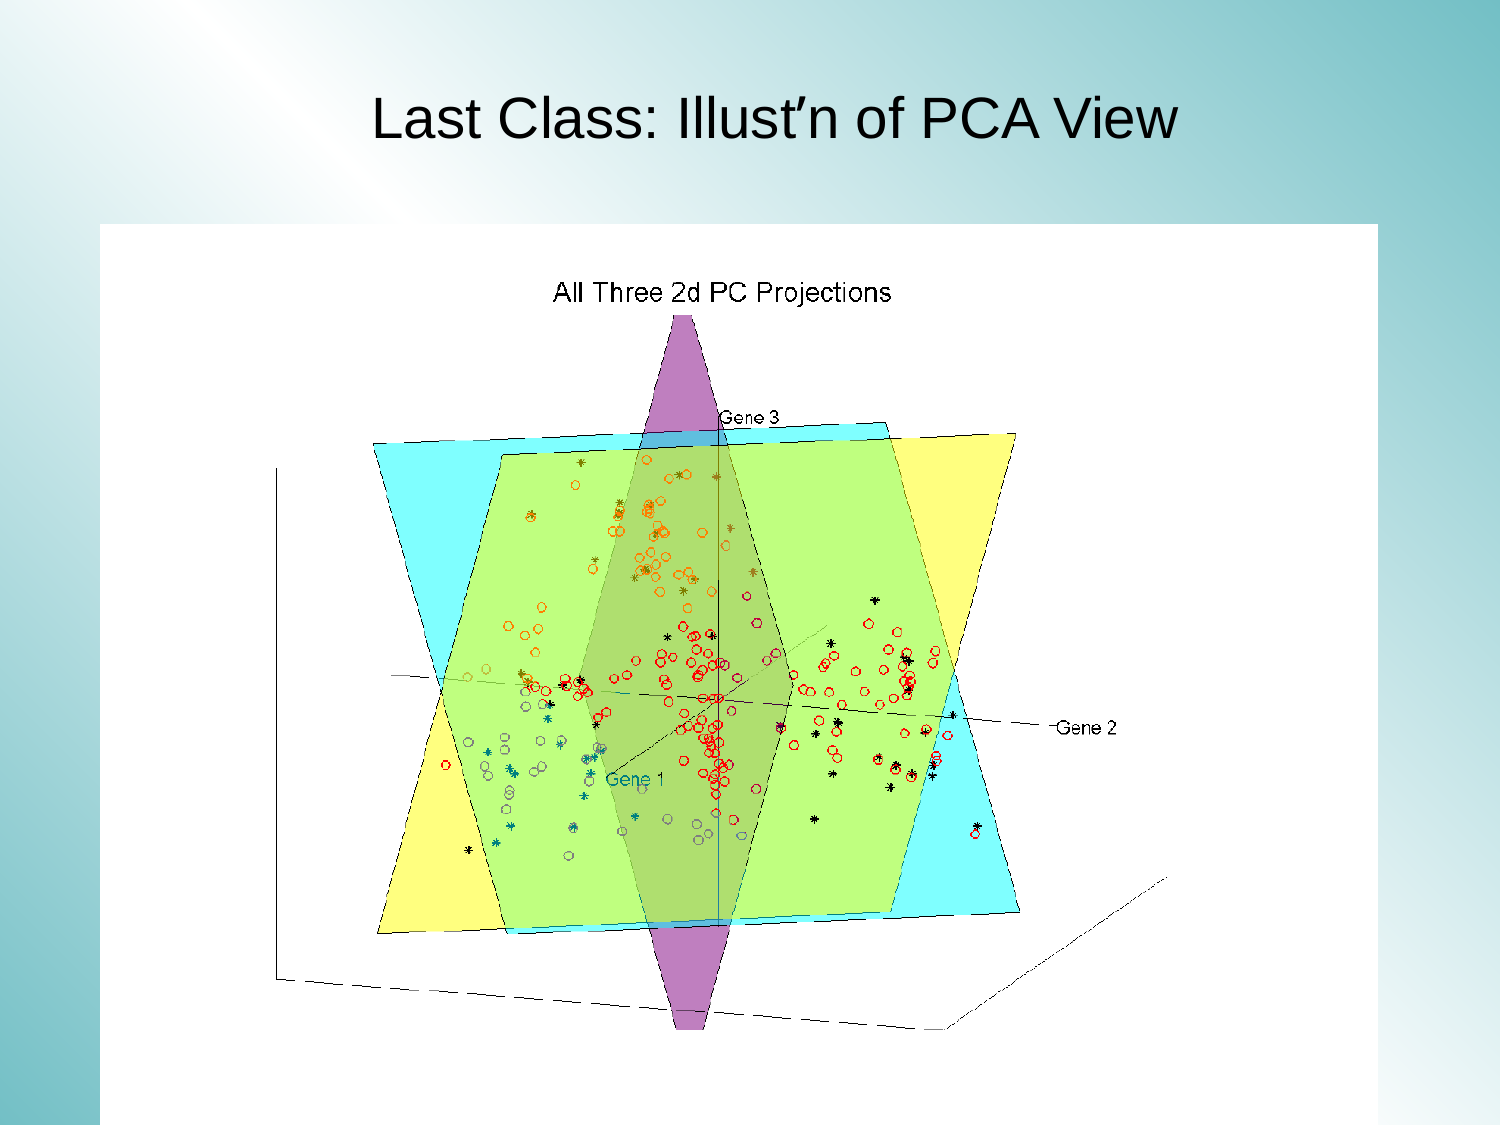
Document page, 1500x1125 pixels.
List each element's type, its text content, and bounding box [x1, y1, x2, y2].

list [99, 224, 1378, 1125]
title Last Class: Illust’n of PCA View [100, 75, 1450, 156]
